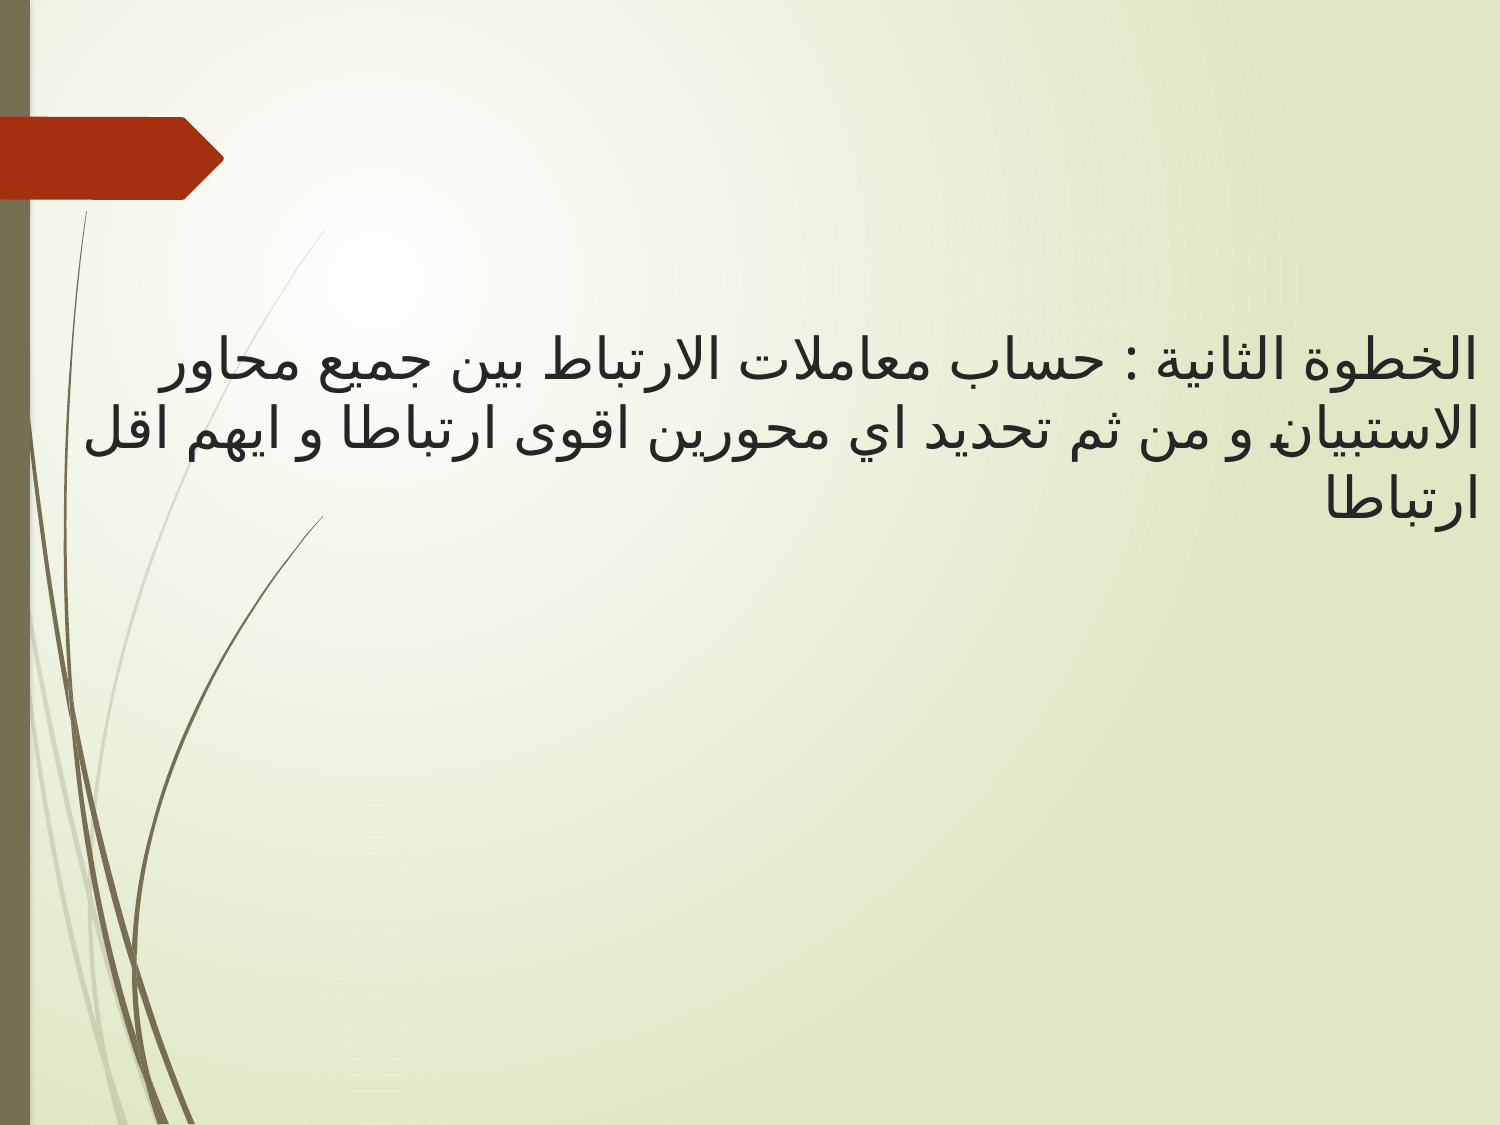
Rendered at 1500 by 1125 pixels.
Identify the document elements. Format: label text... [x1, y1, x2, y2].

title الخطوة الثانية : حساب معاملات الارتباط بين جميع محاور الاستبيان و من ثم تحديد اي محورين اقوى ارتباطا و ايهم اقل ارتباطا [49, 314, 1497, 610]
